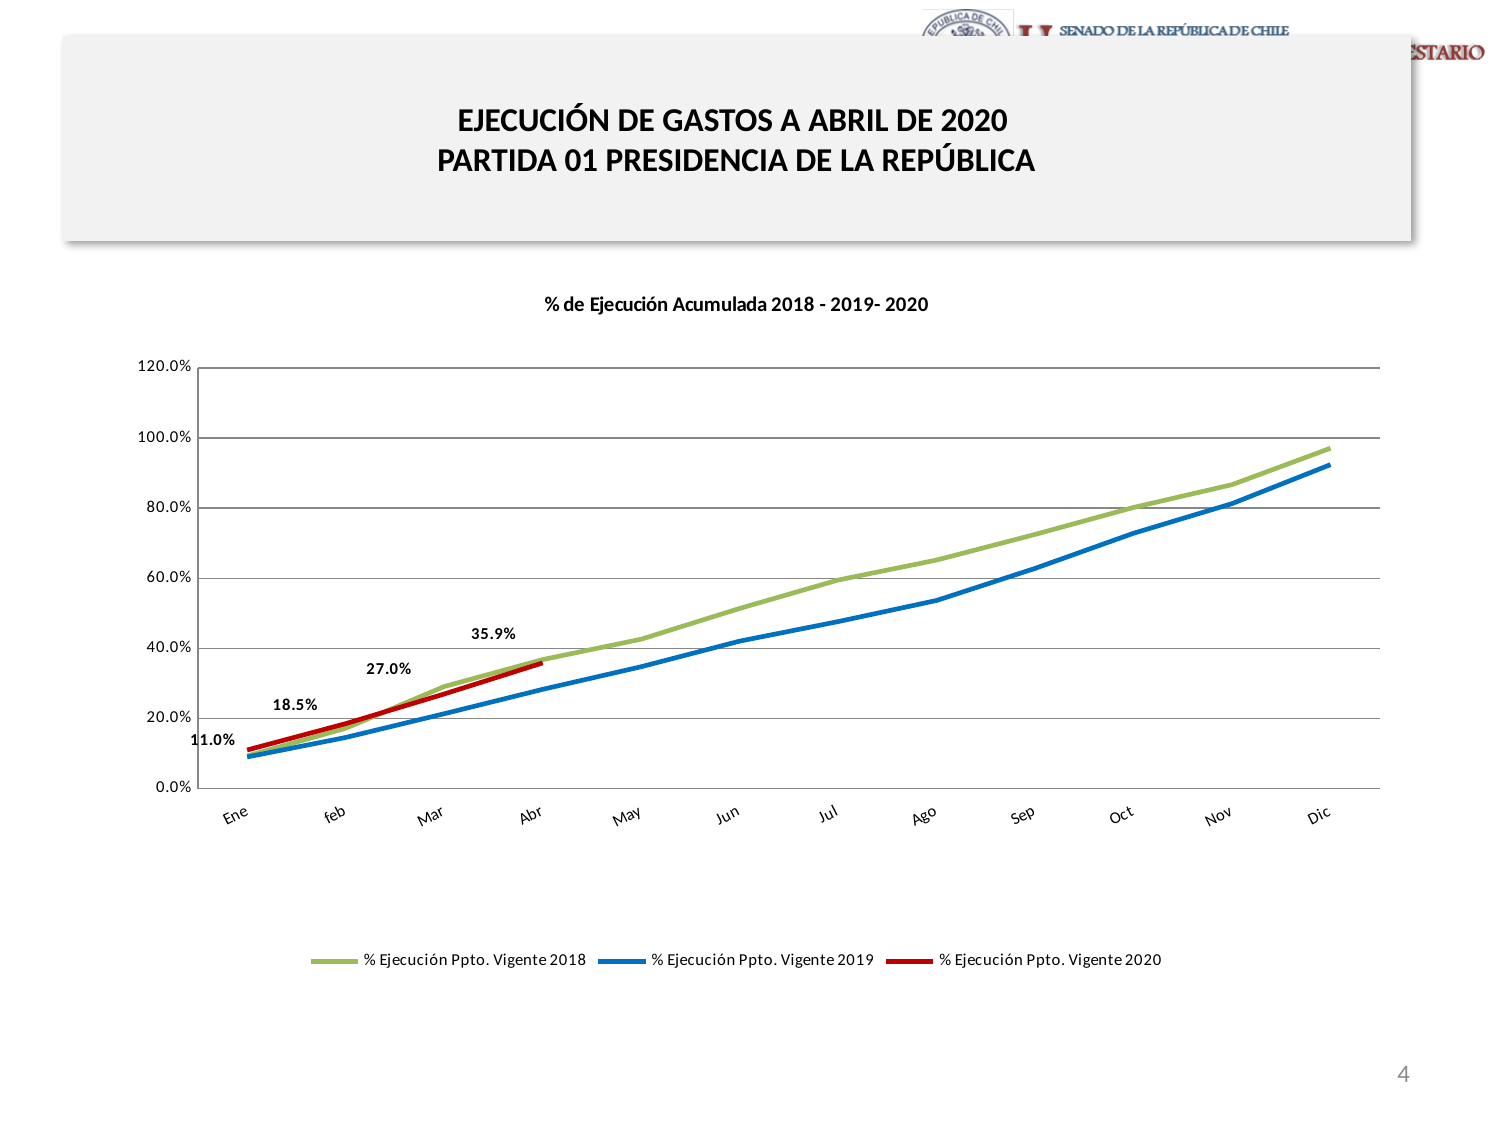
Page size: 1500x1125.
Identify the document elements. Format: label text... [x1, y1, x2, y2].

title EJECUCIÓN DE GASTOS A ABRIL DE 2020 PARTIDA 01 PRESIDENCIA DE LA REPÚBLICA [63, 36, 1411, 241]
chart [63, 266, 1411, 977]
slide_number 4 [1074, 1042, 1425, 1103]
picture [921, 0, 1500, 112]
